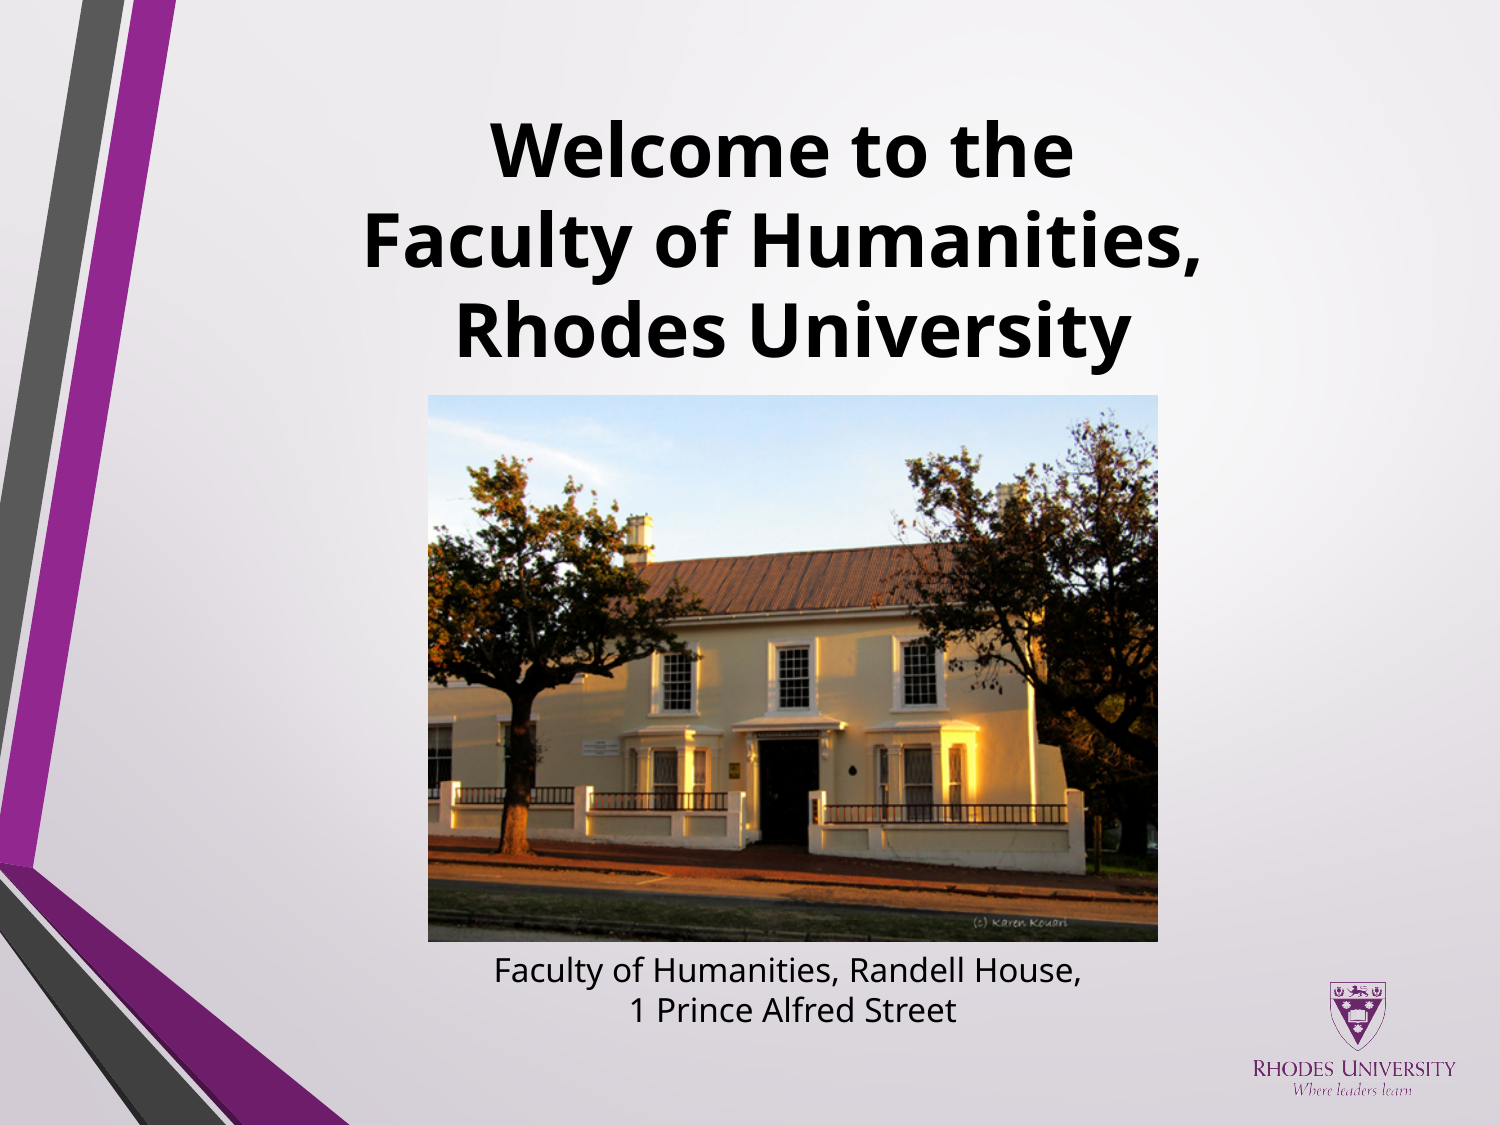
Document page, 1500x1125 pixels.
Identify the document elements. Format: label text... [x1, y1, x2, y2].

text_box Faculty of Humanities, Randell House, 1 Prince Alfred Street [403, 942, 1183, 1037]
picture [1253, 982, 1456, 1096]
title Welcome to the Faculty of Humanities, Rhodes University [161, 75, 1425, 400]
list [428, 395, 1158, 943]
